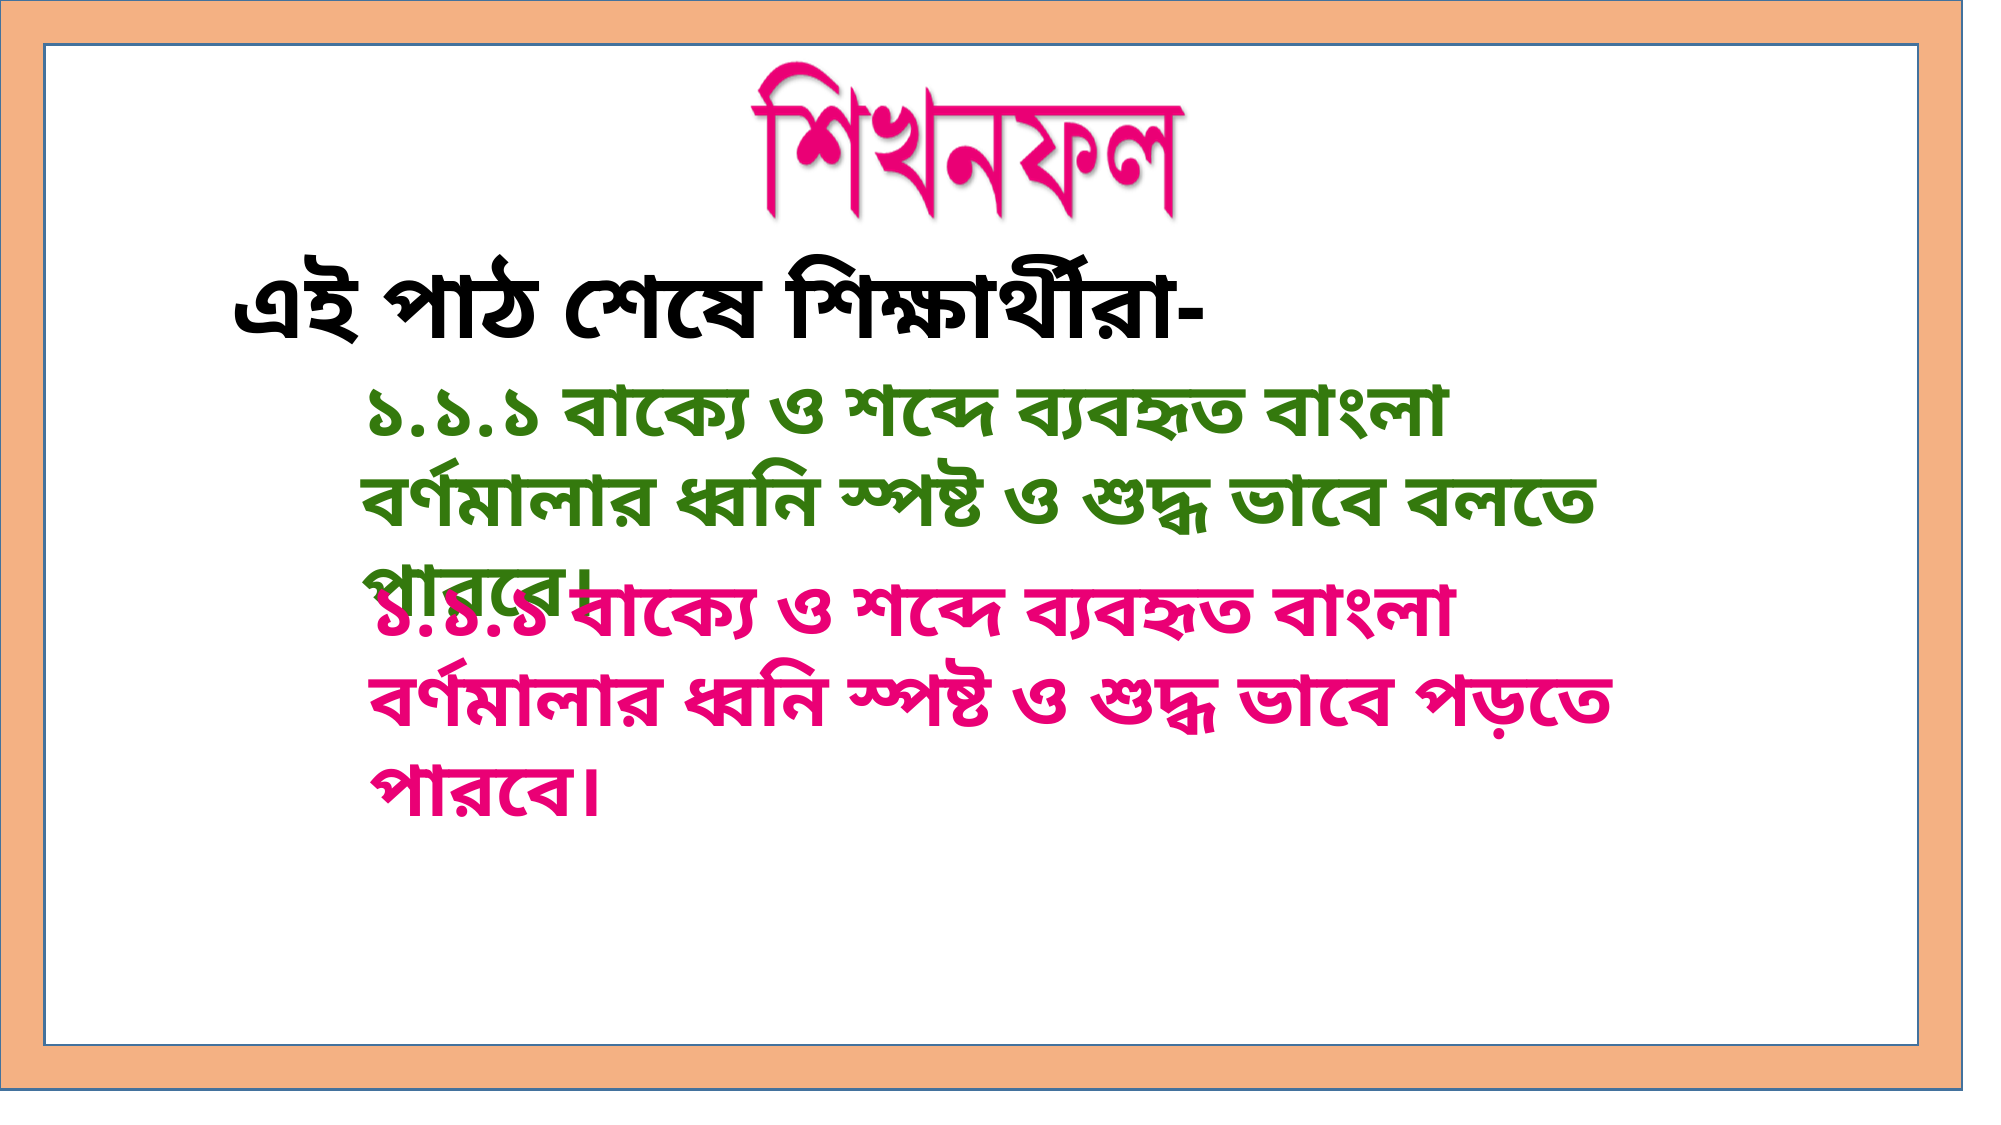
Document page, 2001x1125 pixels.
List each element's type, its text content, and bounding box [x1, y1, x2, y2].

text_box এই পাঠ শেষে শিক্ষার্থীরা- [217, 239, 1221, 365]
picture [736, 47, 1203, 233]
text_box ১.১.১ বাক্যে ও শব্দে ব্যবহৃত বাংলা বর্ণমালার ধ্বনি স্পষ্ট ও শুদ্ধ ভাবে পড়তে পারবে। [354, 553, 1704, 839]
text_box ১.১.১ বাক্যে ও শব্দে ব্যবহৃত বাংলা বর্ণমালার ধ্বনি স্পষ্ট ও শুদ্ধ ভাবে বলতে পারবে। [346, 353, 1712, 639]
